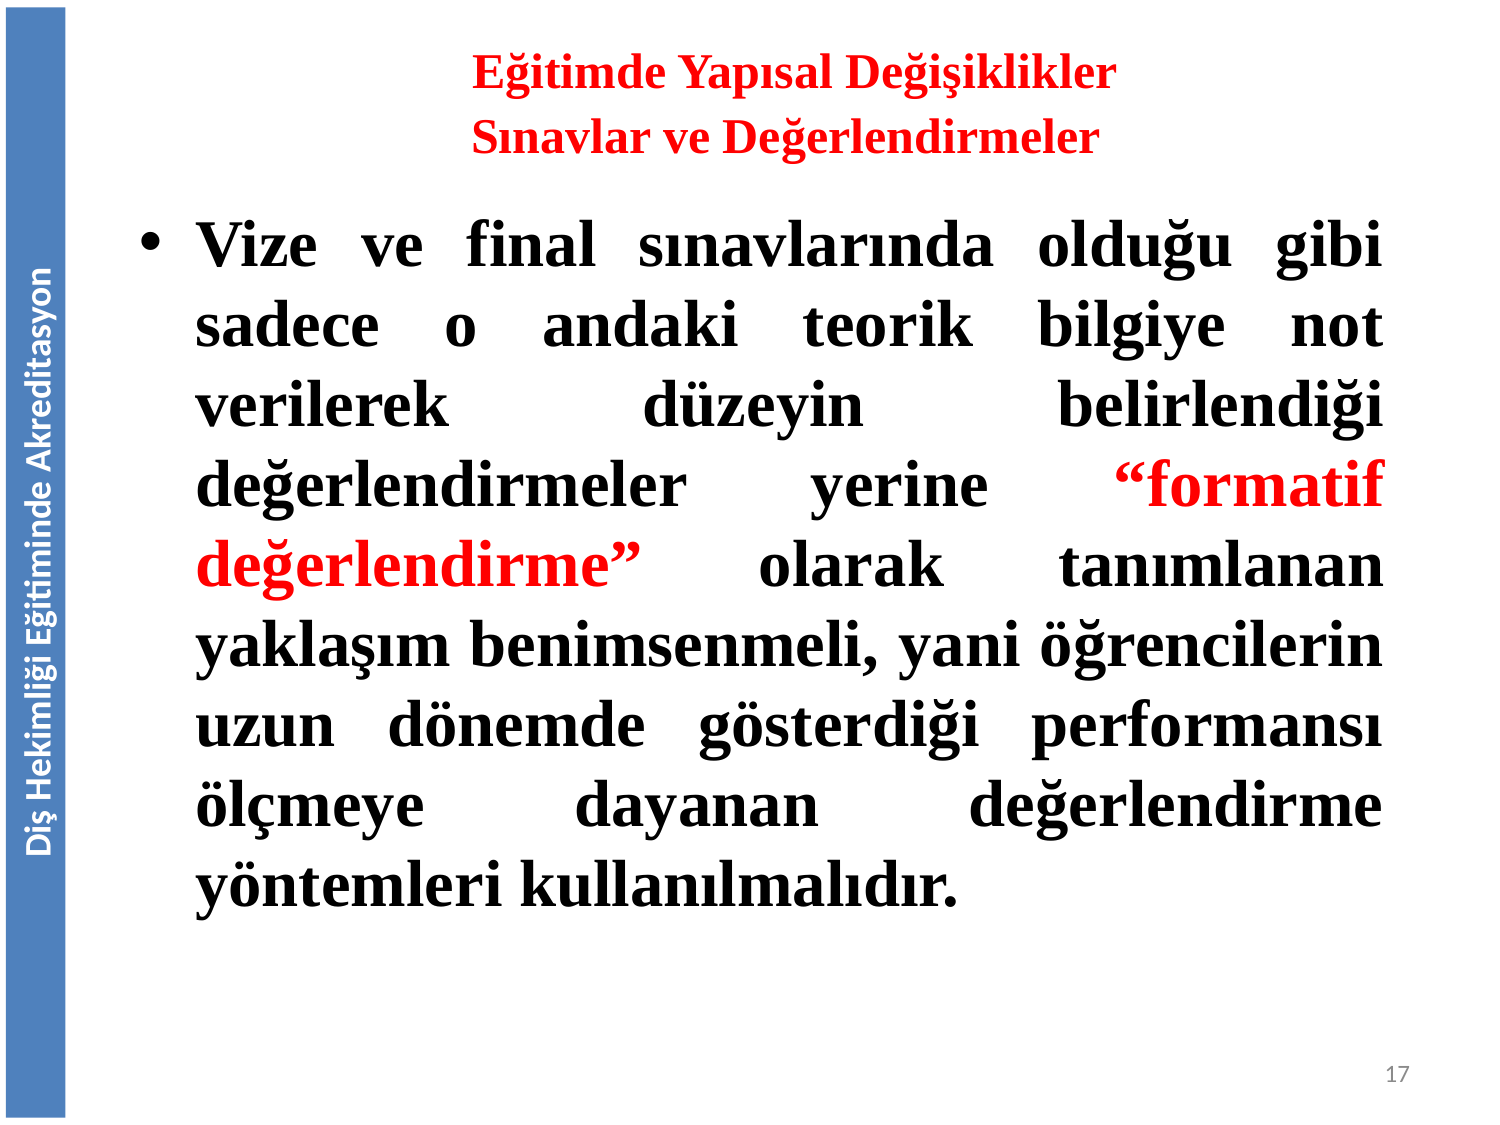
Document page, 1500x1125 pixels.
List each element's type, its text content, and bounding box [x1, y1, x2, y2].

text_box Eğitimde Yapısal Değişiklikler [457, 30, 1134, 106]
text_box Diş Hekimliği Eğitiminde Akreditasyon [5, 7, 66, 1118]
text_box Vize ve final sınavlarında olduğu gibi sadece o andaki teorik bilgiye not verilerek düzeyin belirlendiği değerlendirmeler yerine “formatif değerlendirme” olarak tanımlanan yaklaşım benimsenmeli, yani öğrencilerin uzun dönemde gösterdiği performansı ölçmeye dayanan değerlendirme yöntemleri kullanılmalıdır. [123, 192, 1400, 978]
slide_number 17 [1074, 1042, 1425, 1103]
text_box Sınavlar ve Değerlendirmeler [456, 96, 1117, 172]
